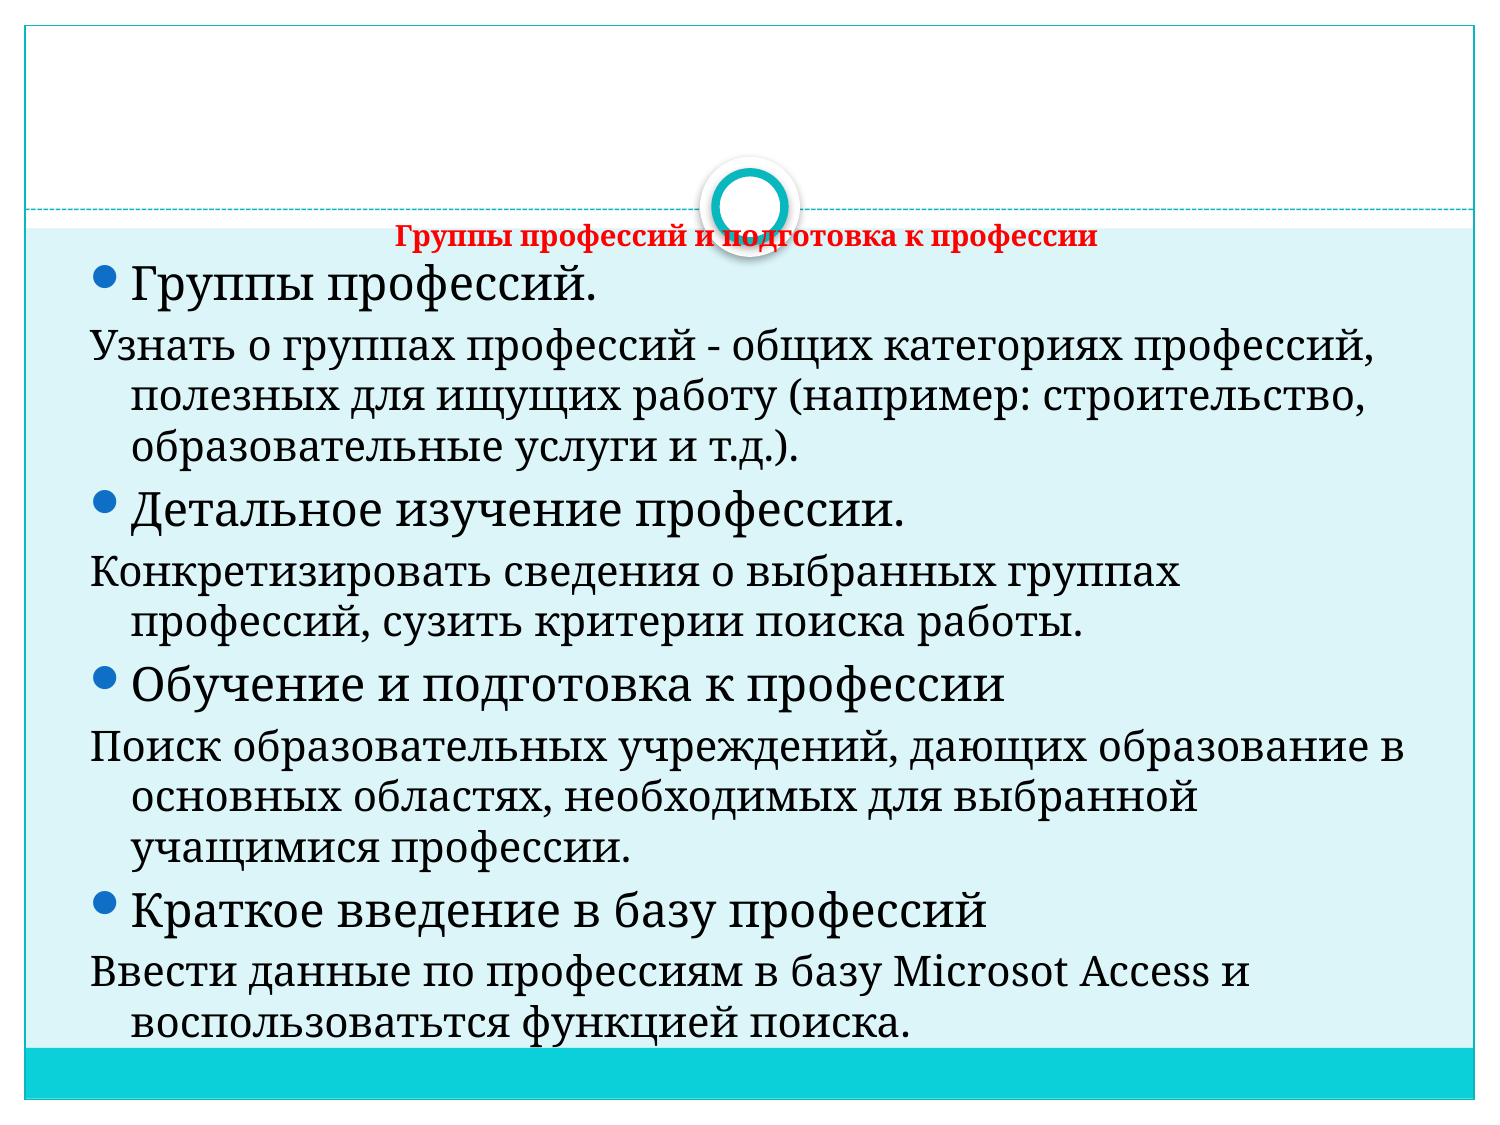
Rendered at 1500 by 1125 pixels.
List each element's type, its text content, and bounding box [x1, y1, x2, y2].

list Группы профессий. Узнать о группах профессий - общих категориях профессий, полезных для ищущих работу (например: строительство, образовательные услуги и т.д.). Детальное изучение профессии. Конкретизировать сведения о выбранных группах профессий, сузить критерии поиска работы. Обучение и подготовка к профессии Поиск образовательных учреждений, дающих образование в основных областях, необходимых для выбранной учащимися профессии. Краткое введение в базу профессий Ввести данные по профессиям в базу Microsot Access и воспользоватьтся функцией поиска. [75, 246, 1425, 1055]
title Группы профессий и подготовка к профессии [75, 0, 1425, 246]
